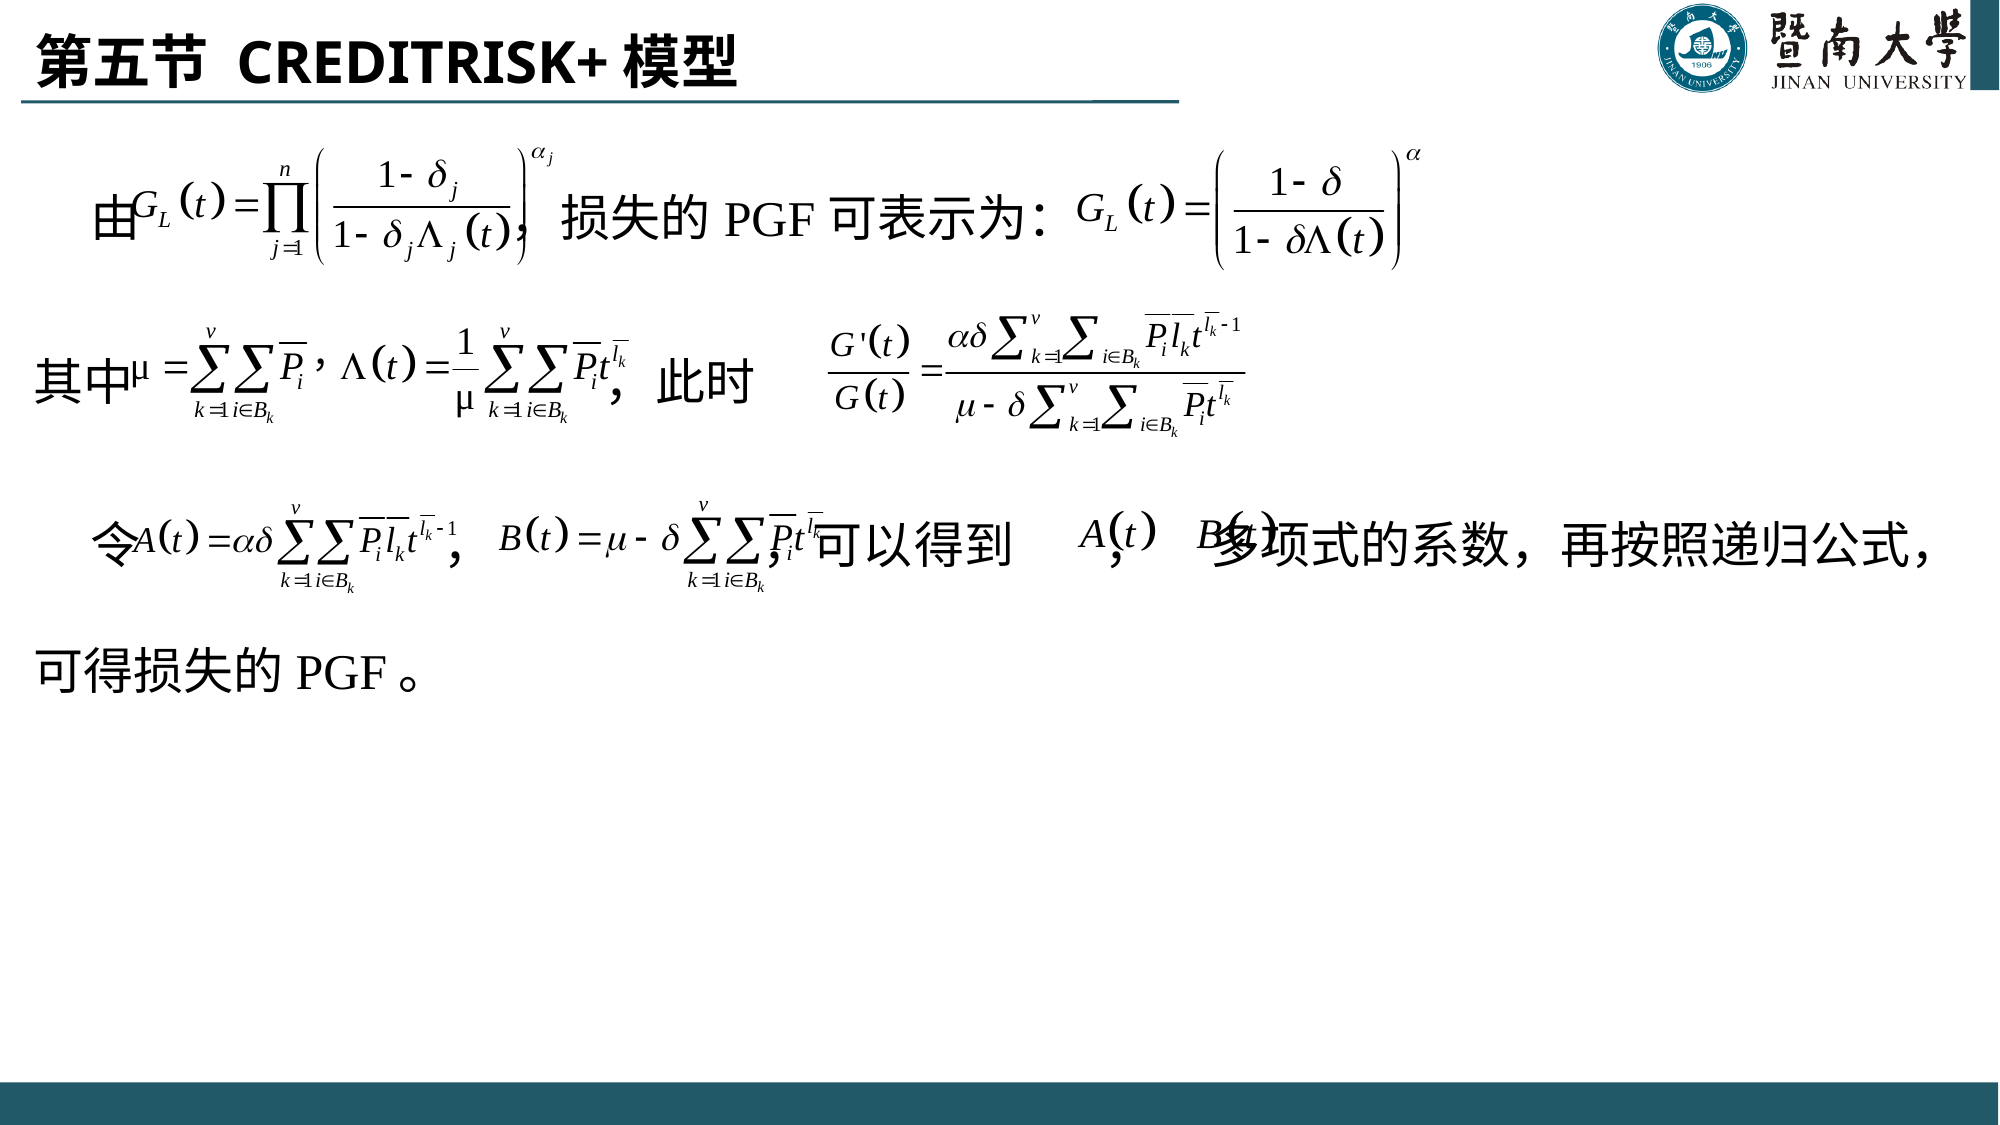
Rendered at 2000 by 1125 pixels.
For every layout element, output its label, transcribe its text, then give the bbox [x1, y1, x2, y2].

picture [1070, 131, 1430, 280]
title 第五节 CreditRisk+模型 [19, 0, 1266, 113]
picture [1188, 502, 1282, 574]
picture [822, 302, 1252, 444]
text_box 由 ，损失的PGF可表示为： 其中 ，此时 令 ， ，可以得到 ， 多项式的系数，再按照递归公式，可得损失的PGF。 [18, 113, 2000, 708]
picture [1657, 3, 1967, 93]
picture [1070, 503, 1161, 572]
picture [491, 487, 830, 601]
picture [125, 314, 637, 432]
picture [125, 131, 563, 273]
picture [125, 491, 462, 601]
